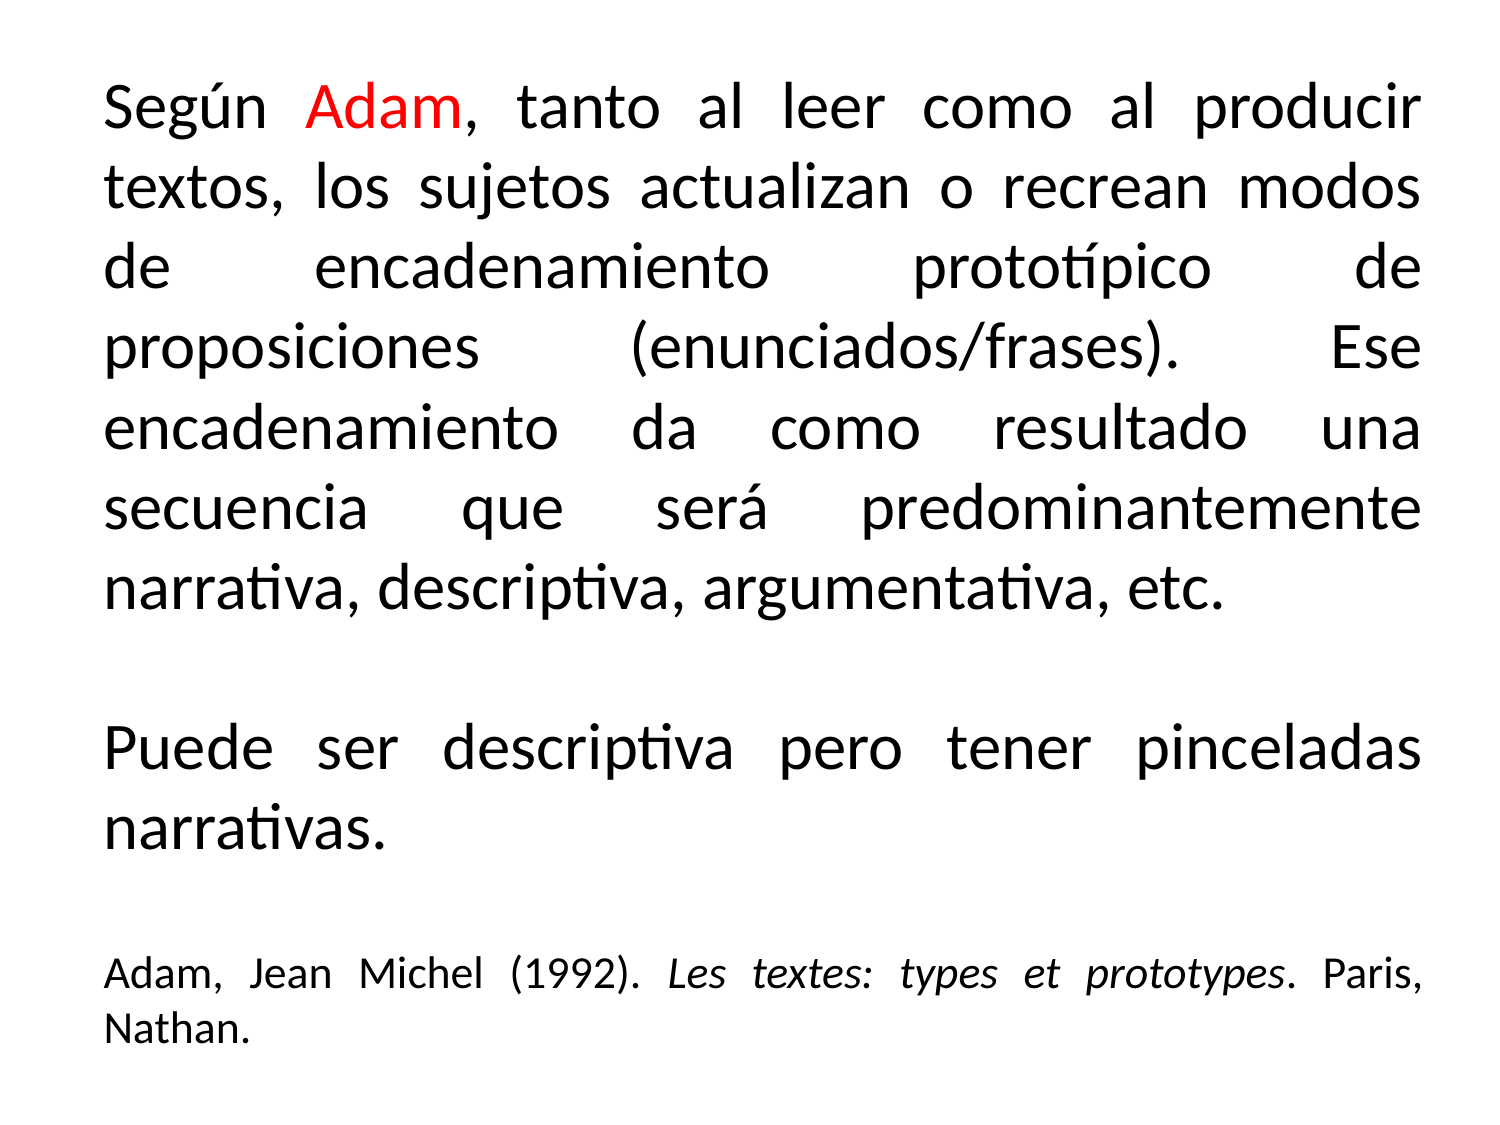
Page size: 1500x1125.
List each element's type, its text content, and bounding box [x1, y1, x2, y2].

list Según Adam, tanto al leer como al producir textos, los sujetos actualizan o recrean modos de encadenamiento prototípico de proposiciones (enunciados/frases). Ese encadenamiento da como resultado una secuencia que será predominantemente narrativa, descriptiva, argumentativa, etc. Puede ser descriptiva pero tener pinceladas narrativas. Adam, Jean Michel (1992). Les textes: types et prototypes. Paris, Nathan. [88, 54, 1439, 1088]
